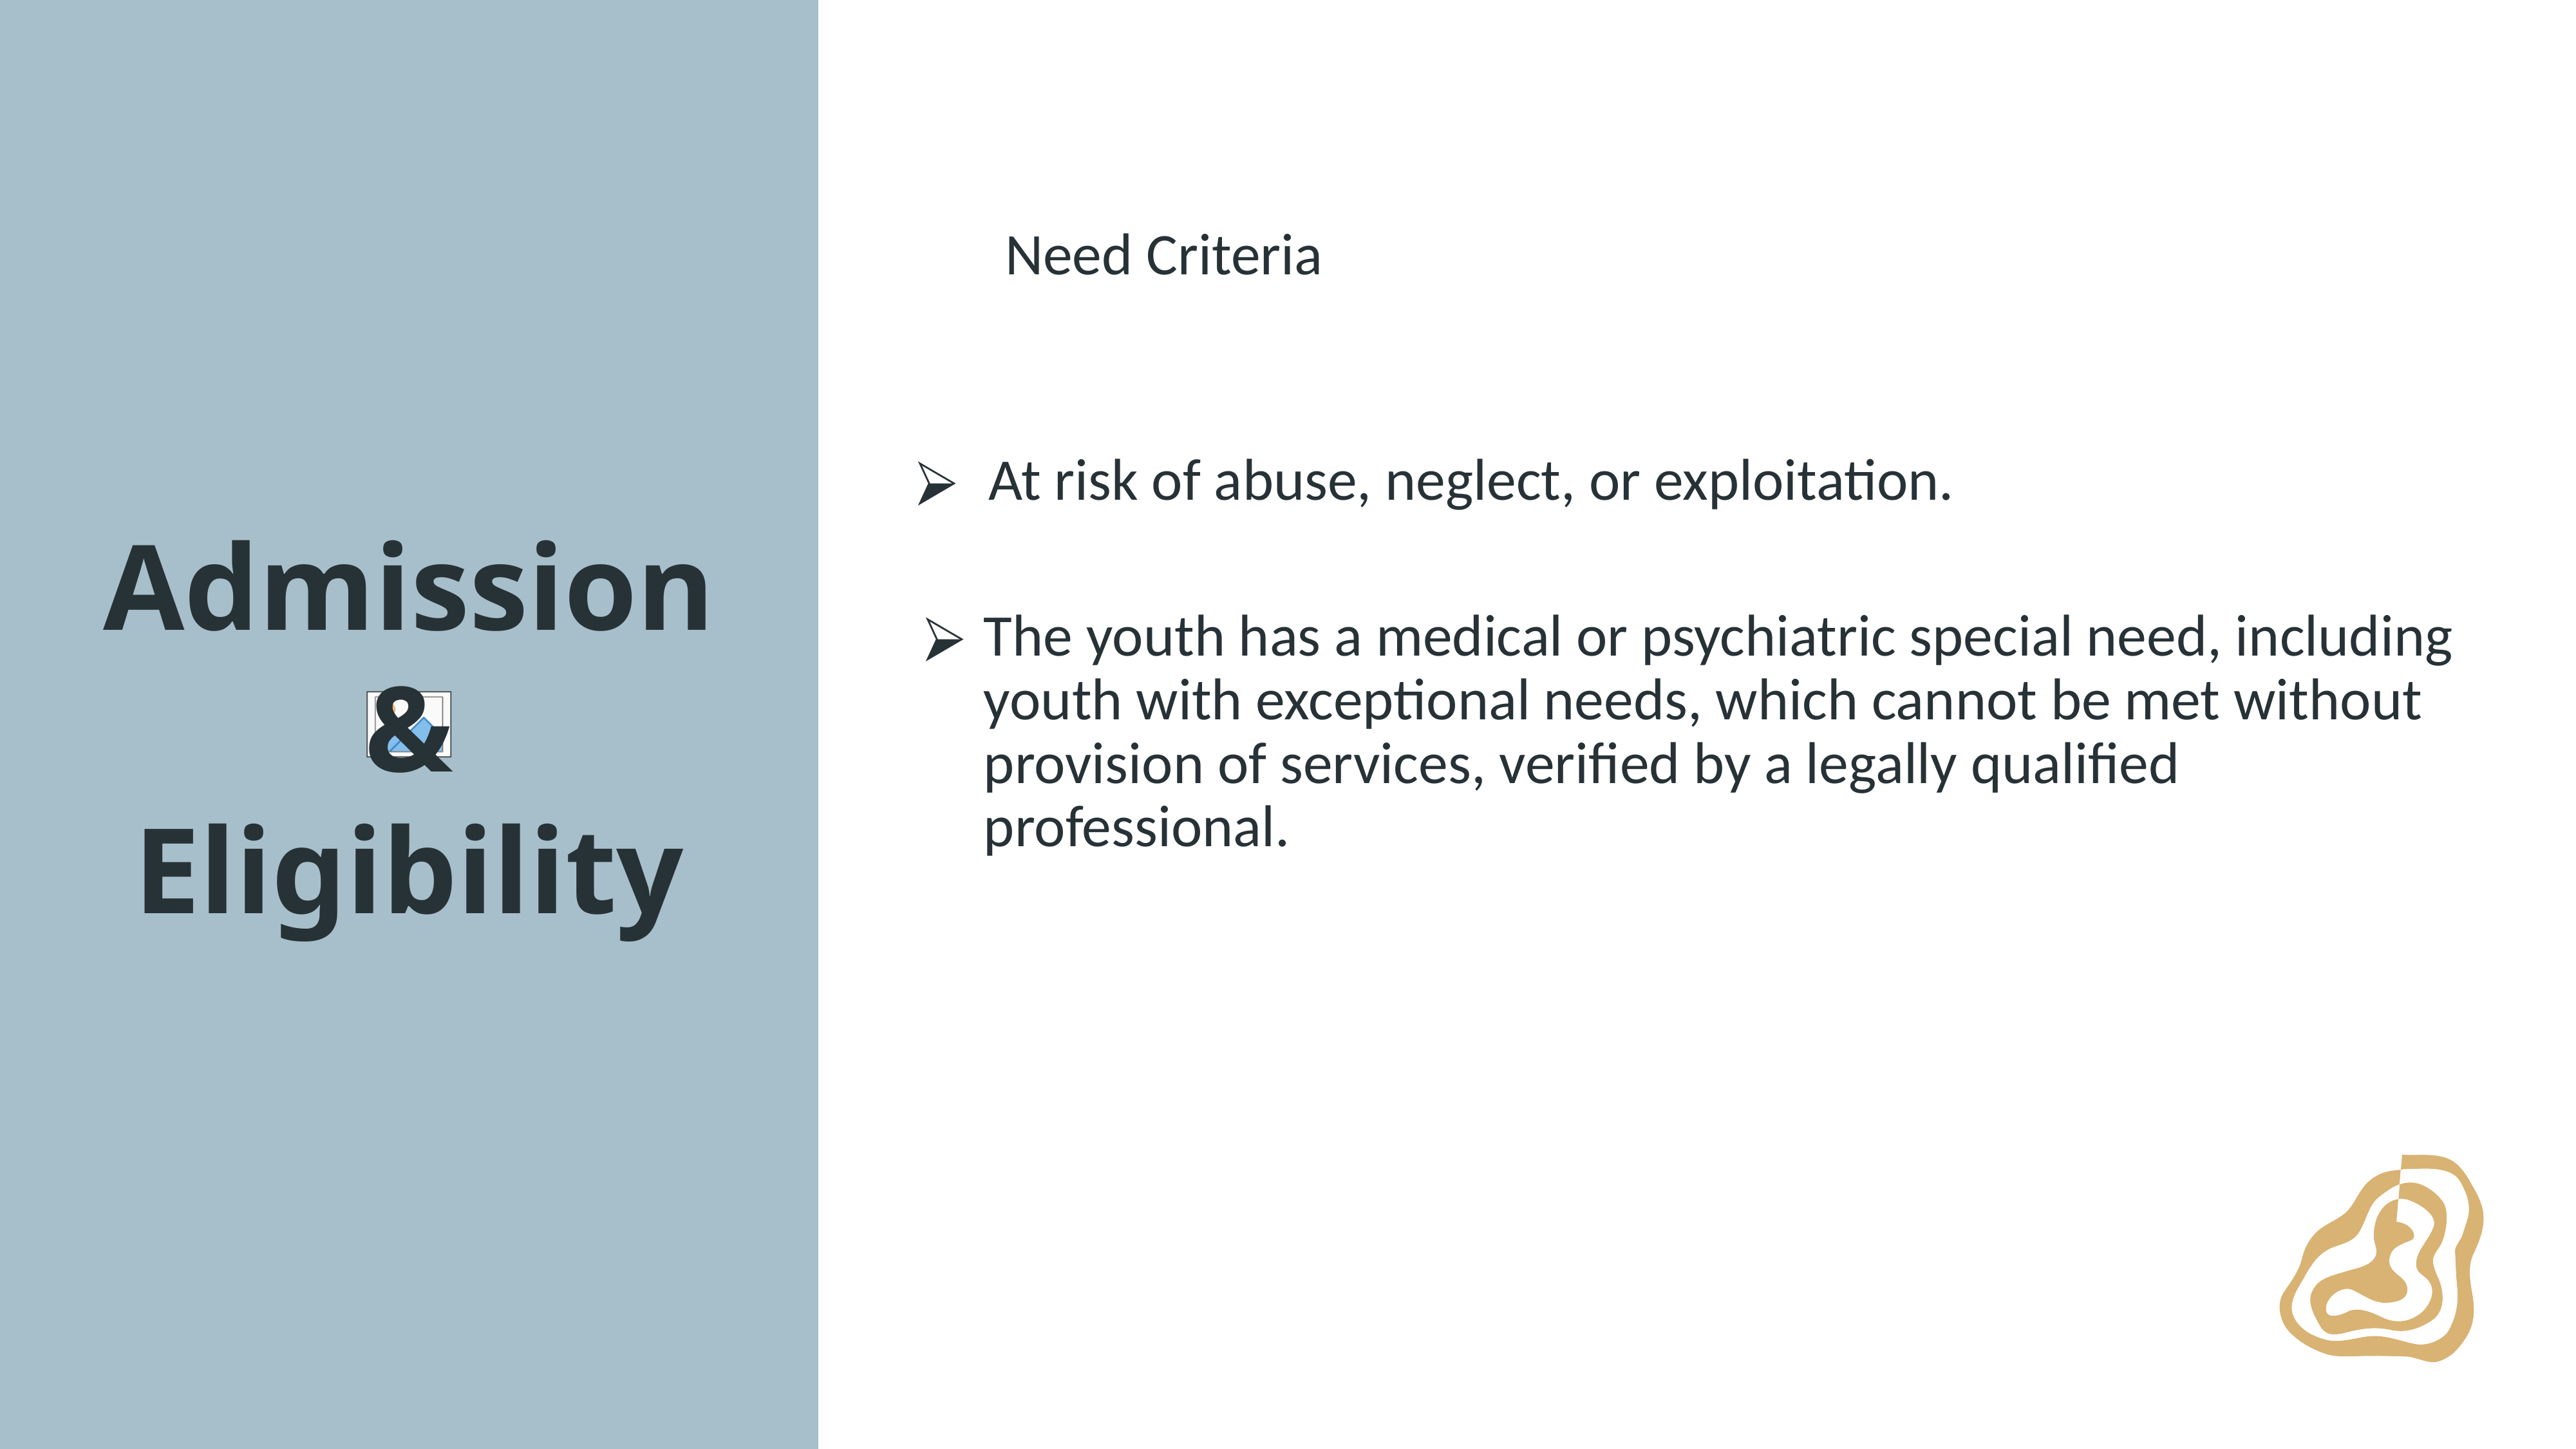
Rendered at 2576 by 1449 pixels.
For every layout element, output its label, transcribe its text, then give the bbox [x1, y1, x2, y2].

text_box Need Criteria [995, 214, 2324, 298]
text_box At risk of abuse, neglect, or exploitation. [905, 439, 2414, 523]
picture [0, 0, 819, 1449]
text_box The youth has a medical or psychiatric special need, including youth with exceptional needs, which cannot be met without provision of services, verified by a legally qualified professional. [914, 594, 2491, 869]
picture [2272, 1149, 2492, 1368]
